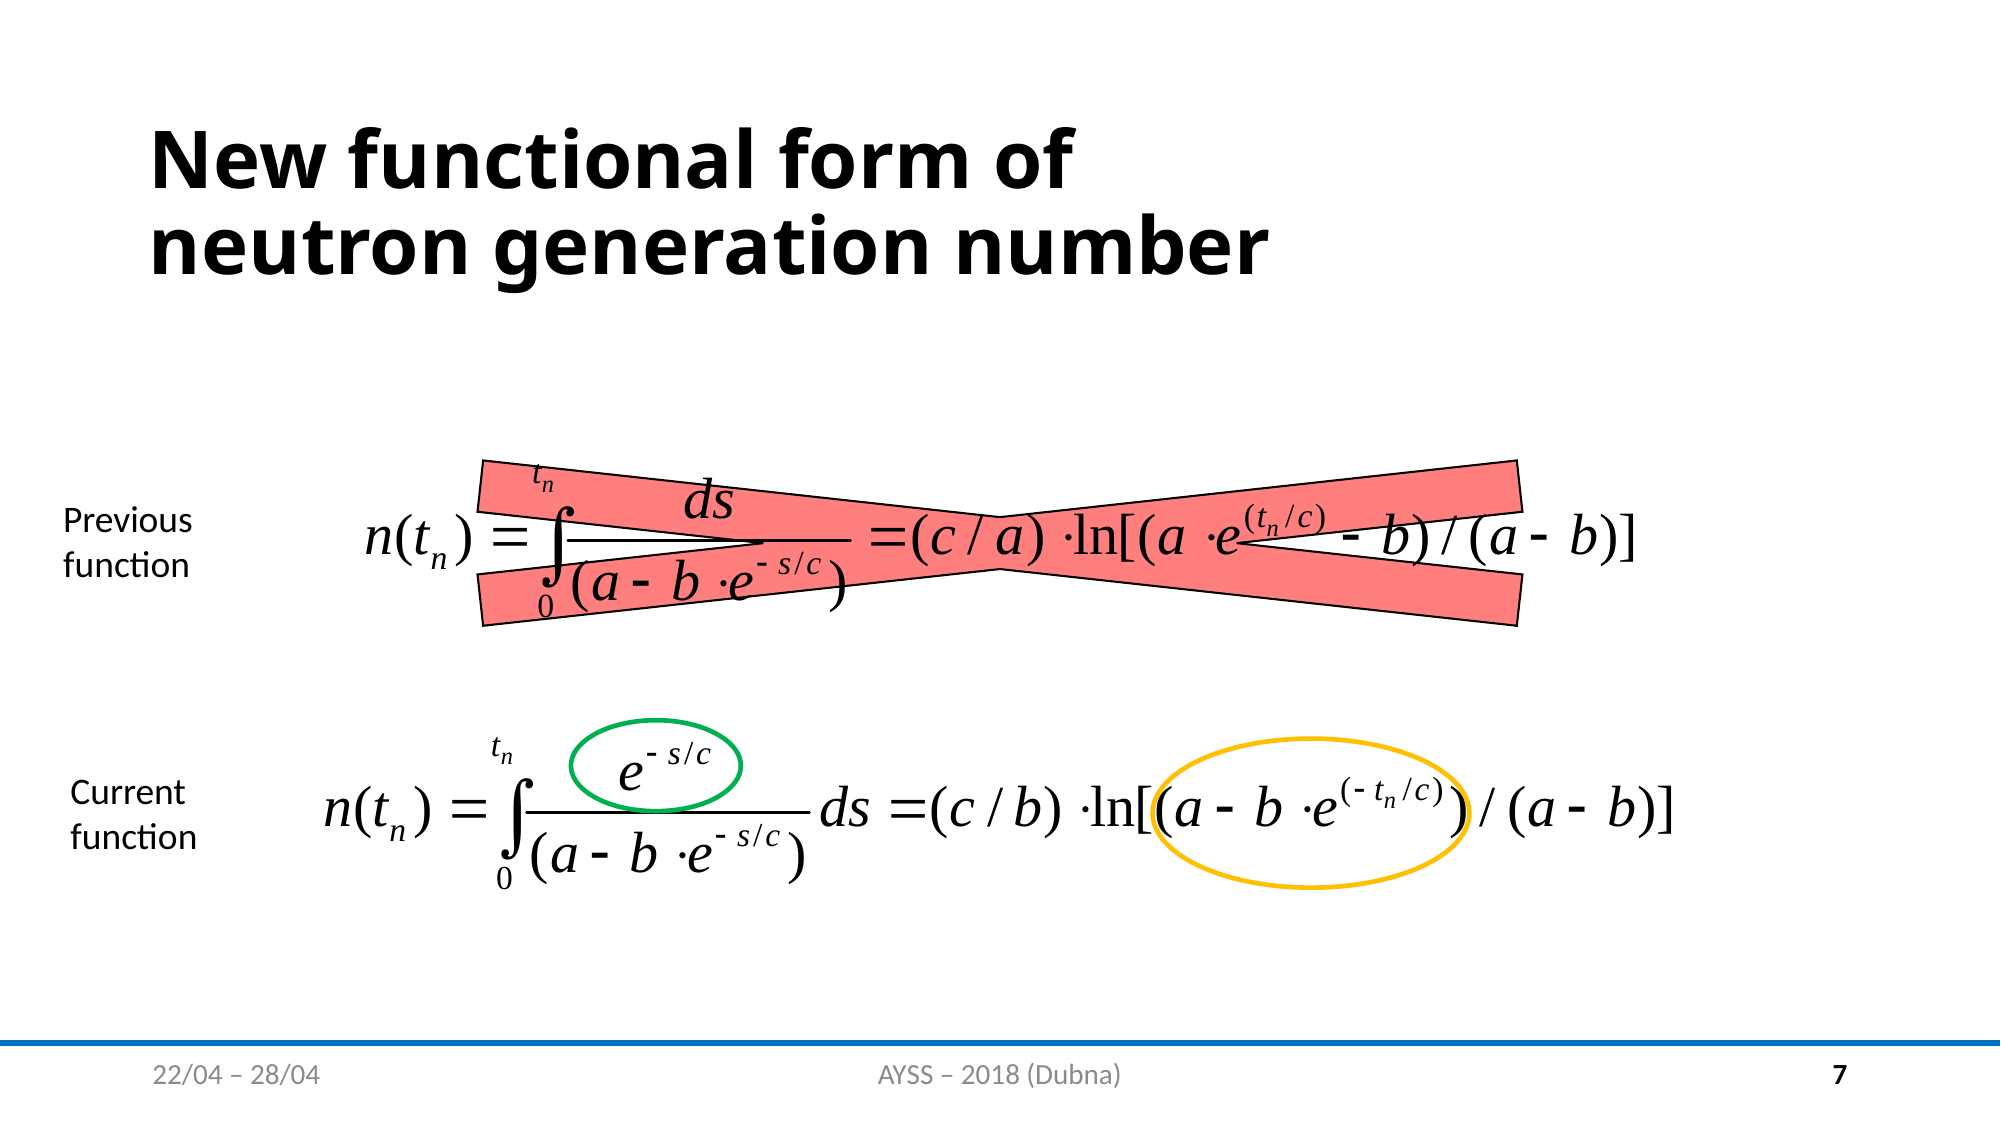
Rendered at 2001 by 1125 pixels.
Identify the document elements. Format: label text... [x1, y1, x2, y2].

slide_number 7 [1412, 1042, 1863, 1103]
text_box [55, 720, 1686, 905]
title New functional form of neutron generation number [132, 111, 1864, 301]
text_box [48, 448, 1645, 633]
footer AYSS – 2018 (Dubna) [662, 1042, 1338, 1103]
slide_number 22/04 – 28/04 [137, 1042, 588, 1103]
